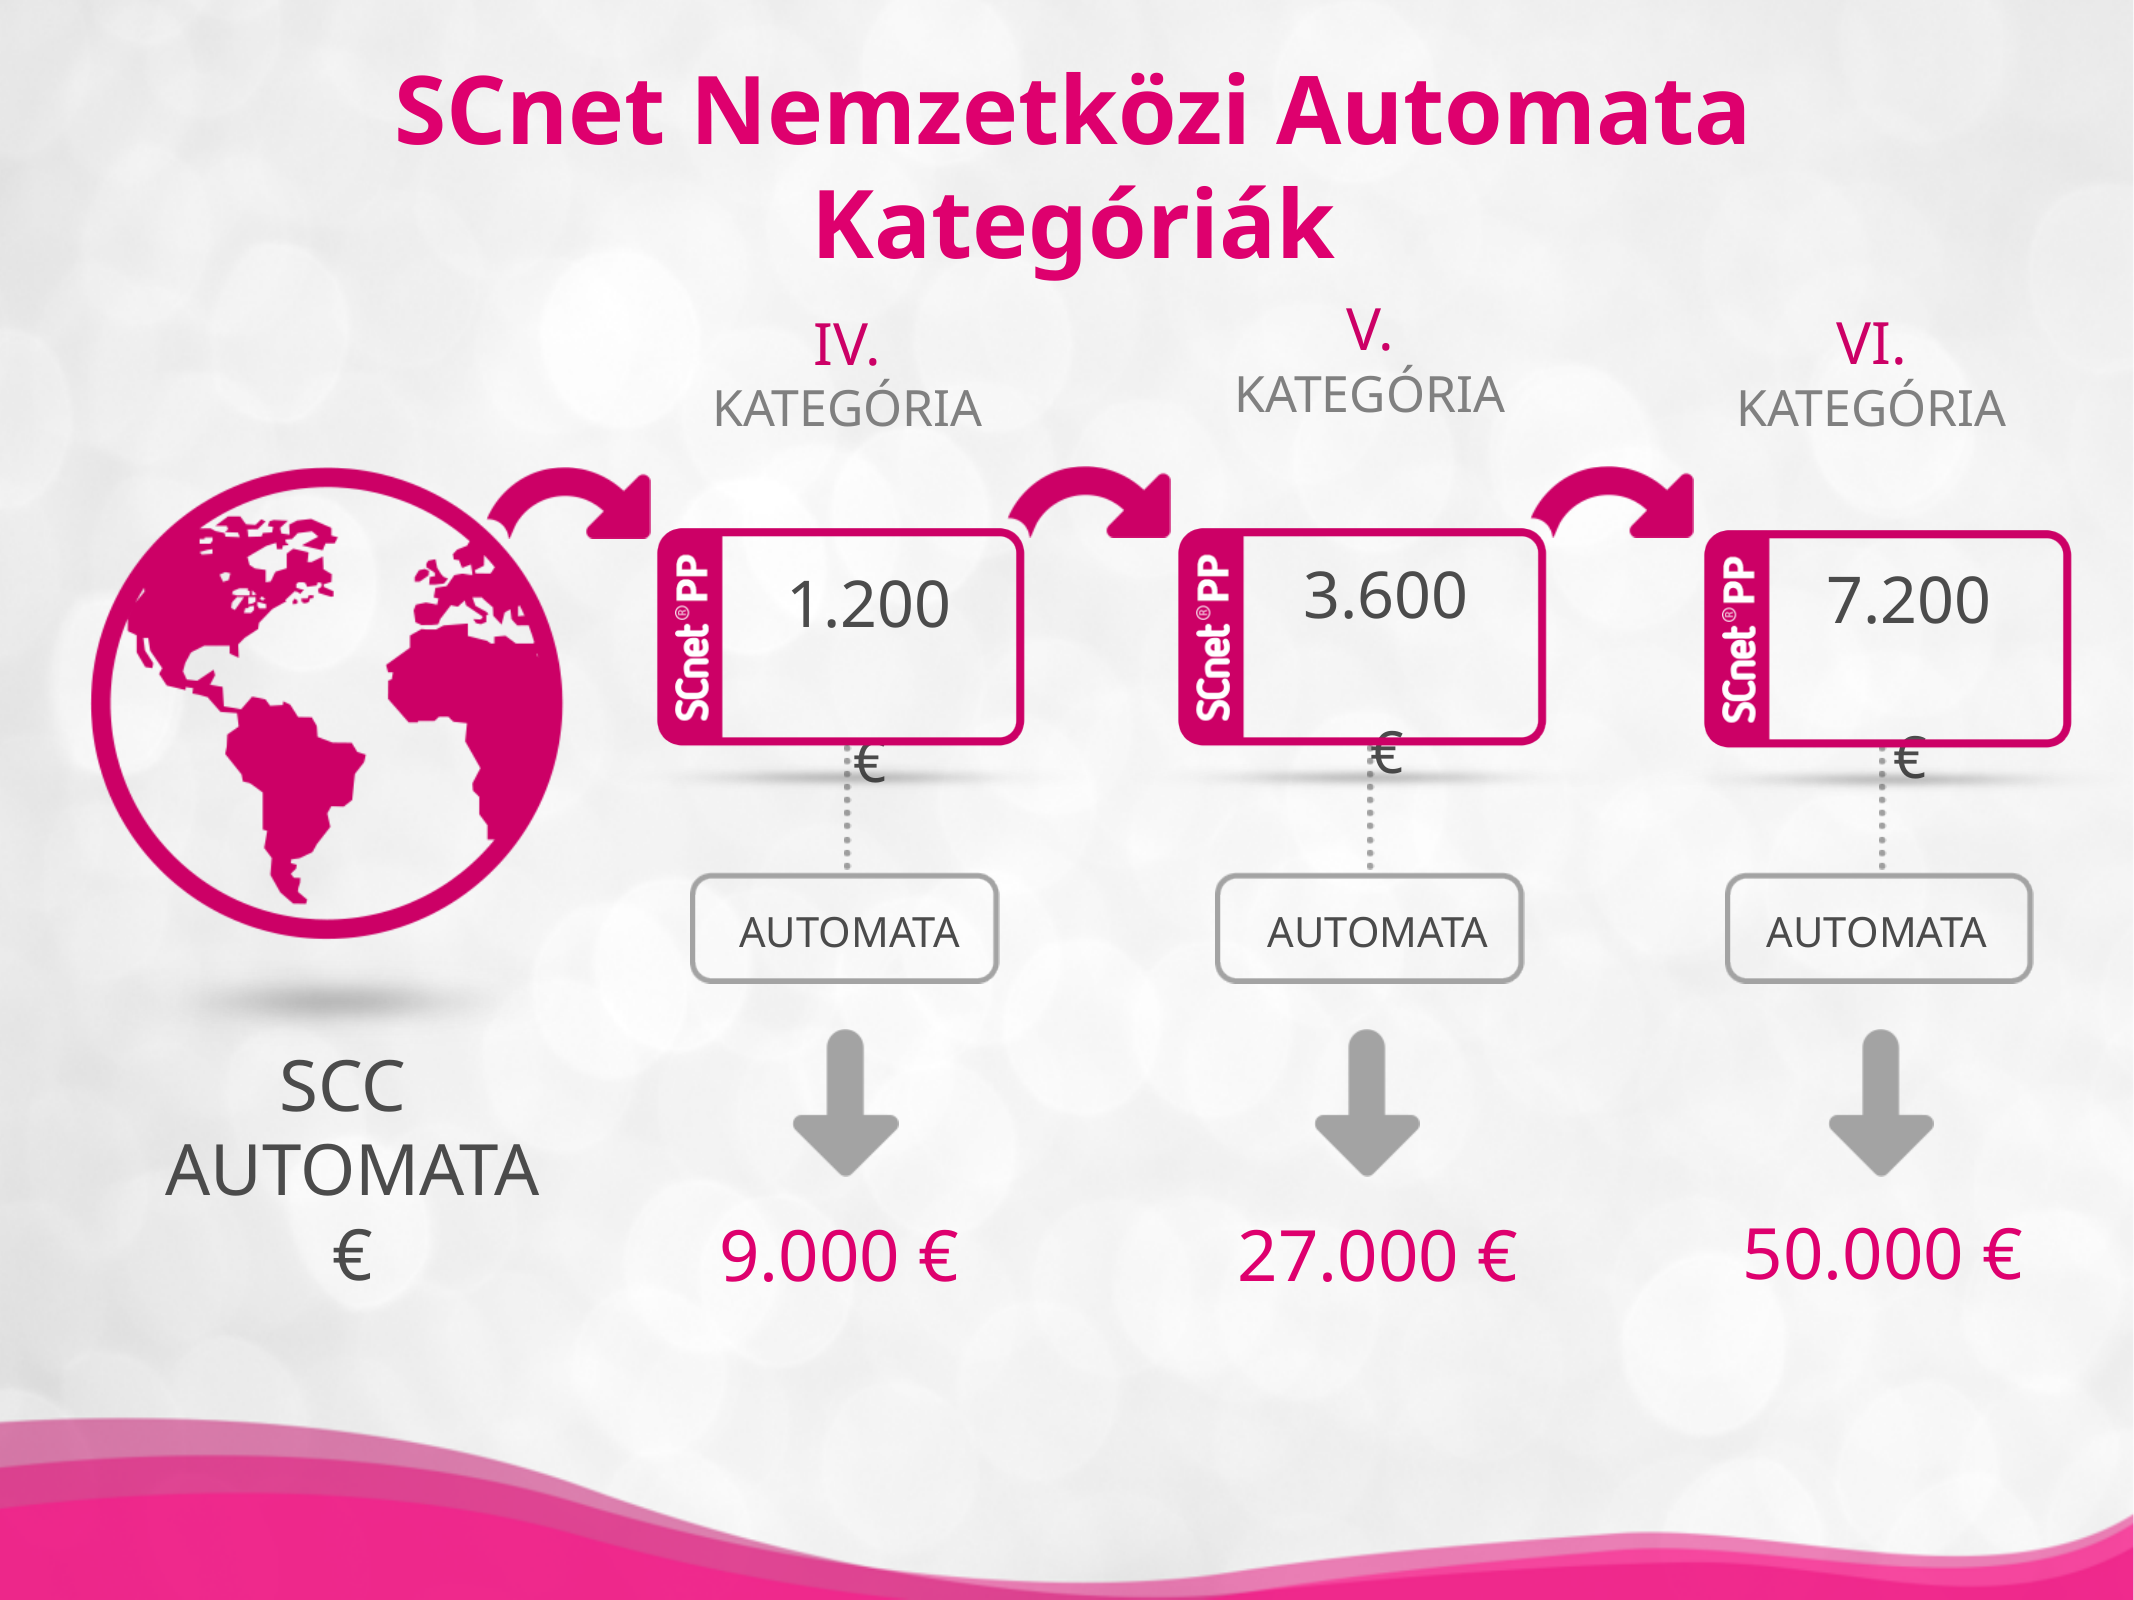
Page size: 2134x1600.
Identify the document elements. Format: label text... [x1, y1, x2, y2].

text_box 1.200 € [856, 802, 973, 806]
text_box AUTOMATA [2039, 895, 2043, 967]
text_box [90, 467, 568, 1309]
text_box SCnet Nemzetközi Automata Kategóriák [113, 39, 2034, 289]
text_box 1.200 € [775, 802, 838, 806]
text_box AUTOMATA [1711, 895, 1719, 967]
text_box AUTOMATA [1004, 895, 1009, 967]
text_box V. KATEGÓRIA [1224, 289, 1516, 433]
picture [0, 0, 2134, 1600]
text_box 9.000 € [678, 1199, 1037, 1306]
text_box 50.000 € [1690, 1197, 2094, 1304]
text_box 27.000 € [1176, 1199, 1580, 1306]
text_box VI. KATEGÓRIA [1725, 295, 2018, 447]
text_box IV. KATEGÓRIA [701, 296, 994, 447]
